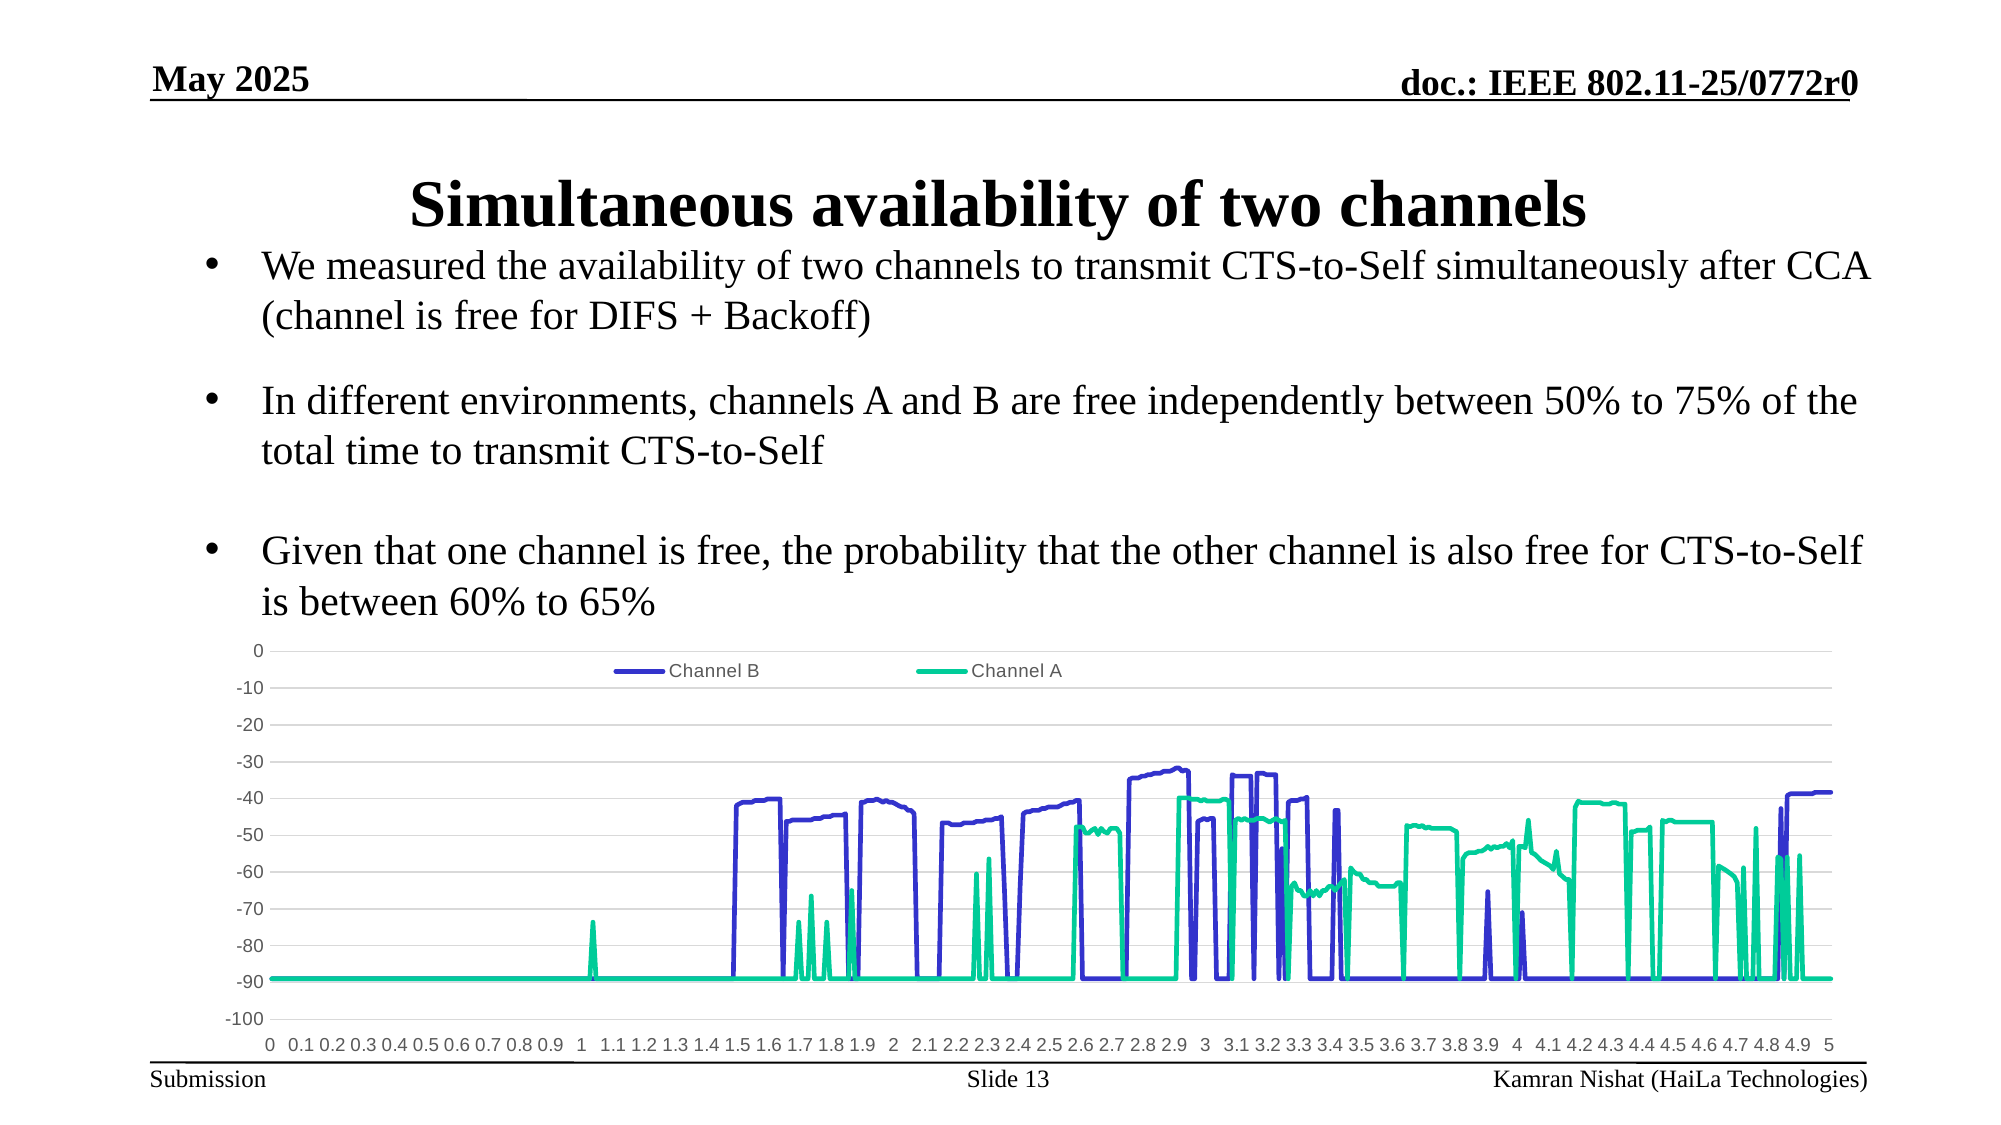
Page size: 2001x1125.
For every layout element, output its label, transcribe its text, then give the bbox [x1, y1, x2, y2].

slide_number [152, 54, 563, 100]
title Simultaneous availability of two channels [150, 112, 1850, 288]
list We measured the availability of two channels to transmit CTS-to-Self simultaneously after CCA (channel is free for DIFS + Backoff) In different environments, channels A and B are free independently between 50% to 75% of the total time to transmit CTS-to-Self Given that one channel is free, the probability that the other channel is also free for CTS-to-Self is between 60% to 65% [152, 230, 1903, 644]
chart [191, 630, 1869, 1111]
